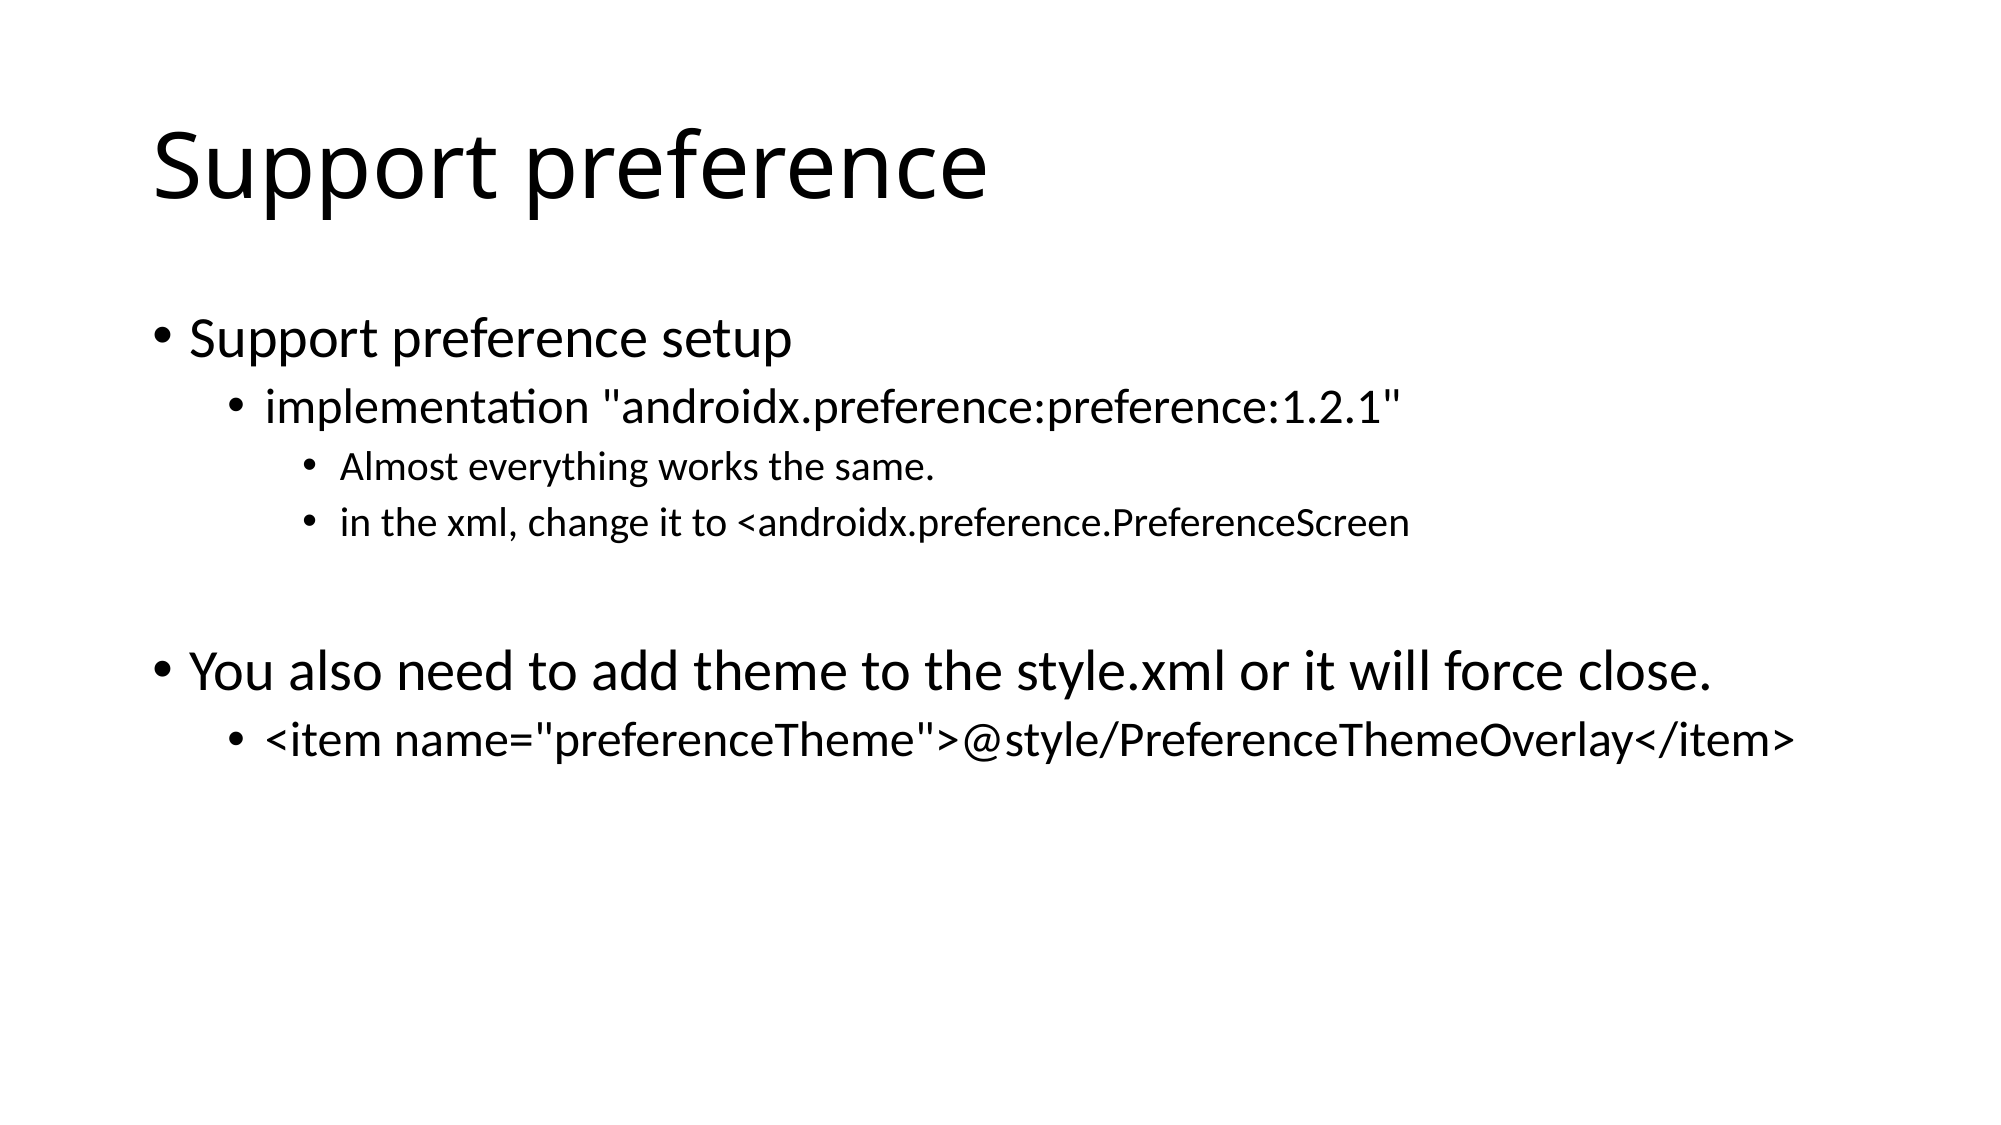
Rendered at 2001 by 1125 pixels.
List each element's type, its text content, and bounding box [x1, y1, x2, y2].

title Support preference [137, 59, 1863, 278]
list Support preference setup implementation "androidx.preference:preference:1.2.1" Almost everything works the same. in the xml, change it to <androidx.preference.PreferenceScreen You also need to add theme to the style.xml or it will force close. <item name="preferenceTheme">@style/PreferenceThemeOverlay</item> [137, 299, 1863, 1014]
